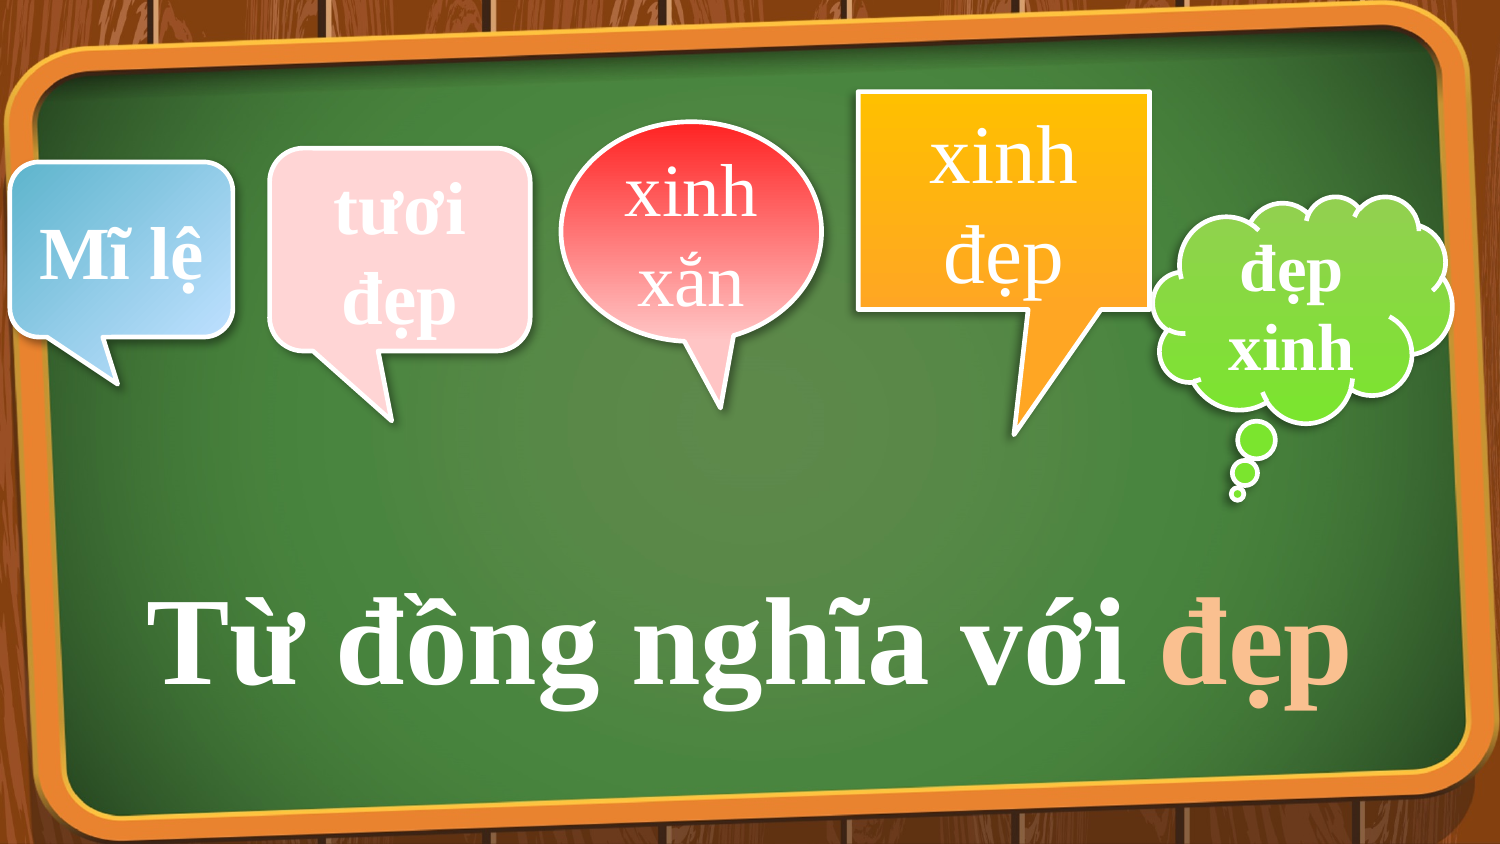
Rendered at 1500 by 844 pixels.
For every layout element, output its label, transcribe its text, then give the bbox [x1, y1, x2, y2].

text_box xinh xắn [558, 119, 824, 411]
text_box xinh đẹp [856, 89, 1152, 437]
text_box tươi đẹp [267, 146, 533, 423]
text_box đẹp xinh [1229, 419, 1278, 503]
text_box đẹp xinh [1152, 194, 1455, 426]
text_box Từ đồng nghĩa với đẹp [131, 551, 1369, 717]
picture [0, 0, 1500, 844]
text_box Mĩ lệ [7, 159, 236, 386]
